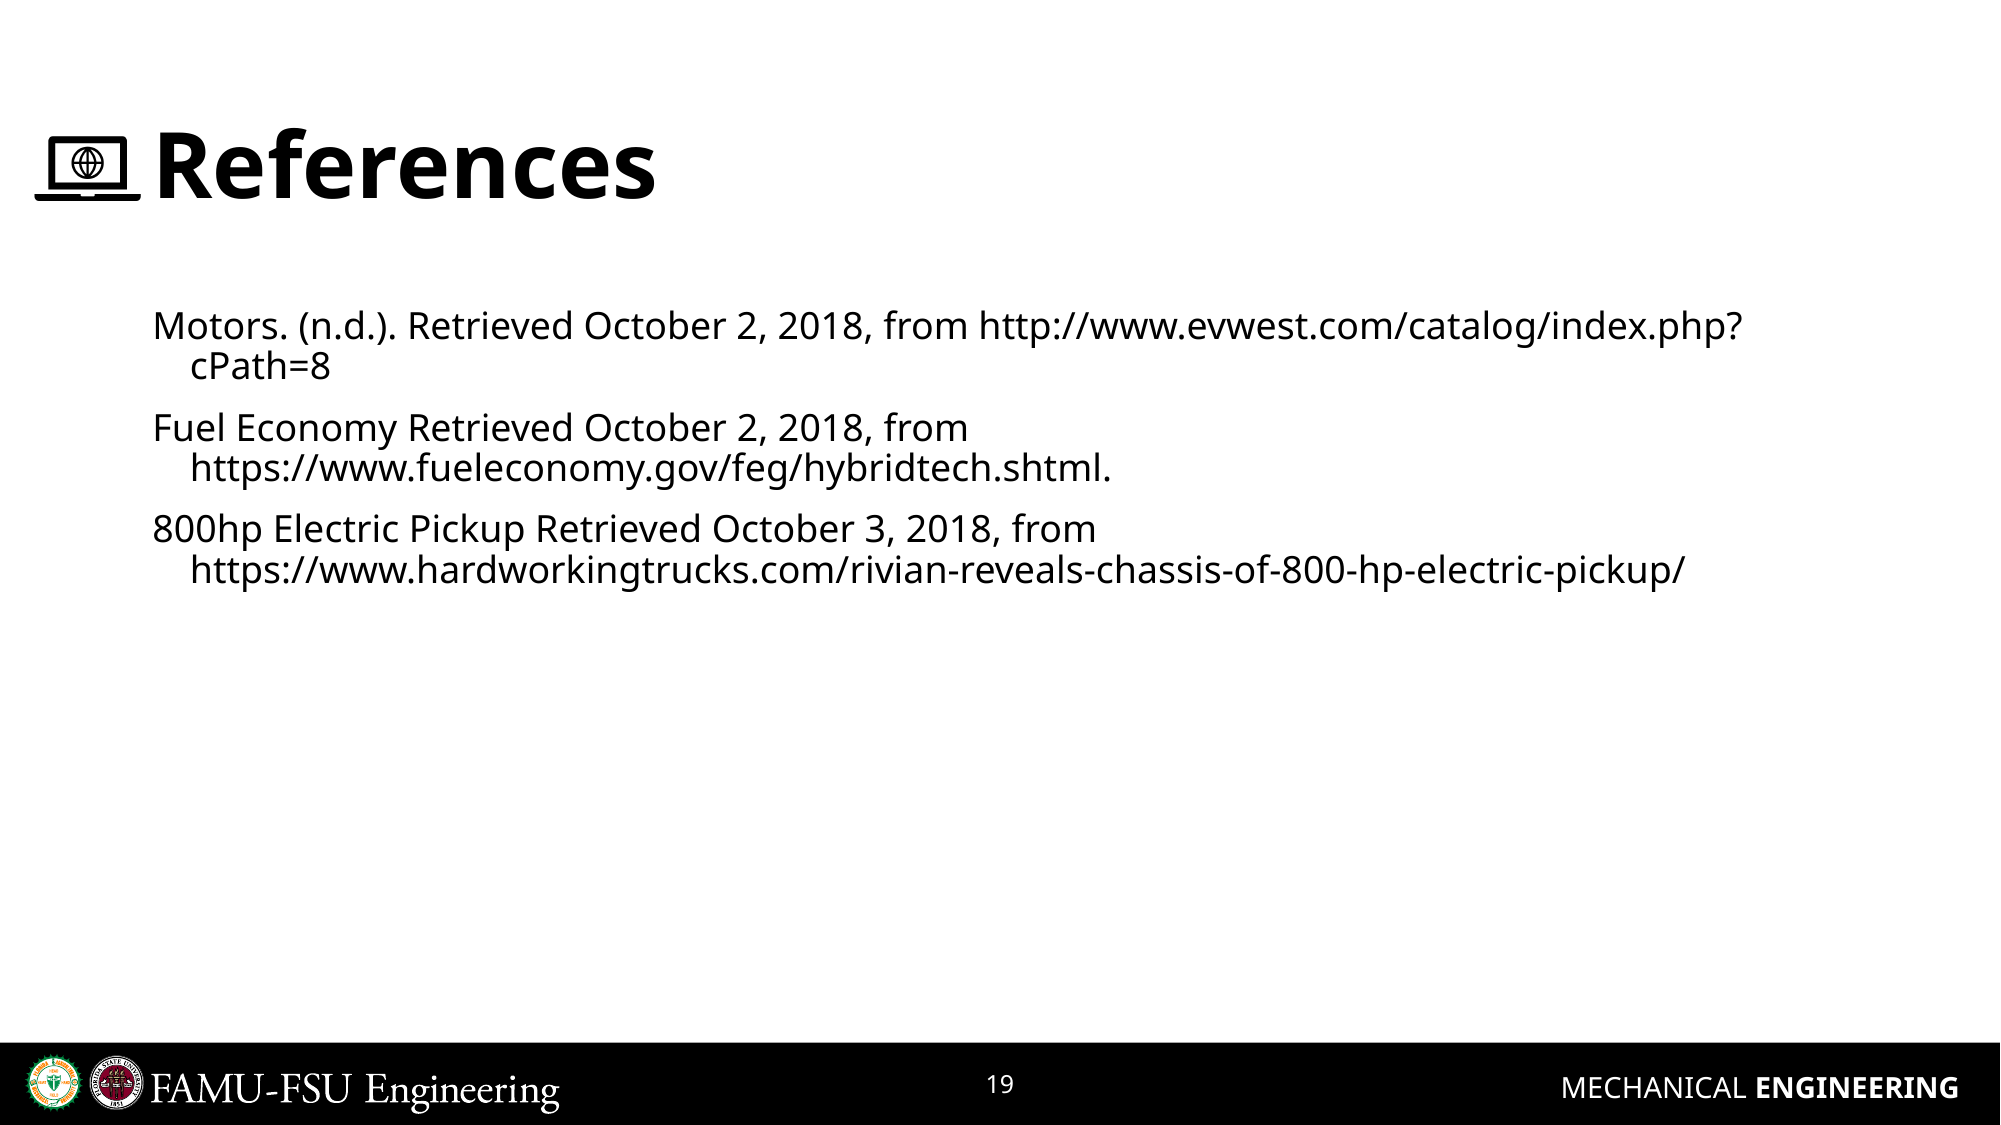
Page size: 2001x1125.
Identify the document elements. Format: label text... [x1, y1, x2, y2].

title References [137, 59, 1863, 278]
list Motors. (n.d.). Retrieved October 2, 2018, from http://www.evwest.com/catalog/index.php?cPath=8 Fuel Economy Retrieved October 2, 2018, from https://www.fueleconomy.gov/feg/hybridtech.shtml. 800hp Electric Pickup Retrieved October 3, 2018, from https://www.hardworkingtrucks.com/rivian-reveals-chassis-of-800-hp-electric-pickup/ [137, 299, 1863, 1000]
picture [32, 113, 143, 224]
slide_number 19 [774, 1055, 1225, 1116]
